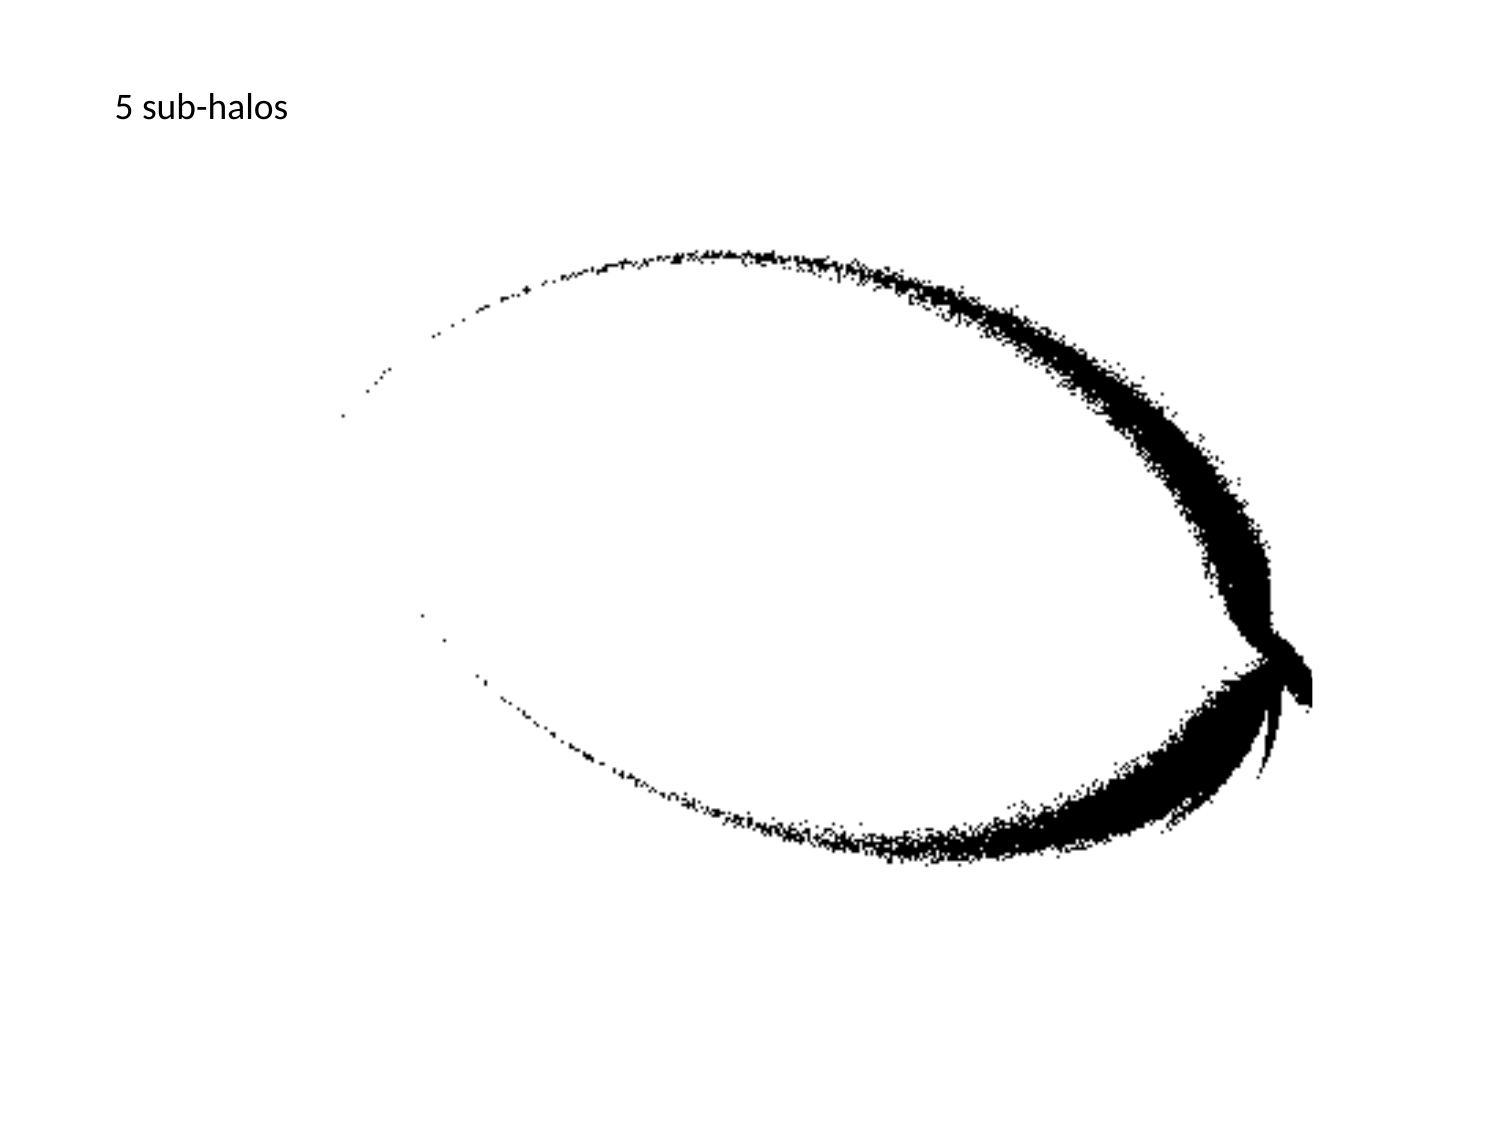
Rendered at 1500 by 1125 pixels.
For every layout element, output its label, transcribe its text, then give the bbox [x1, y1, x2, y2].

text_box 5 sub-halos [99, 74, 257, 135]
picture [262, 0, 1313, 1125]
